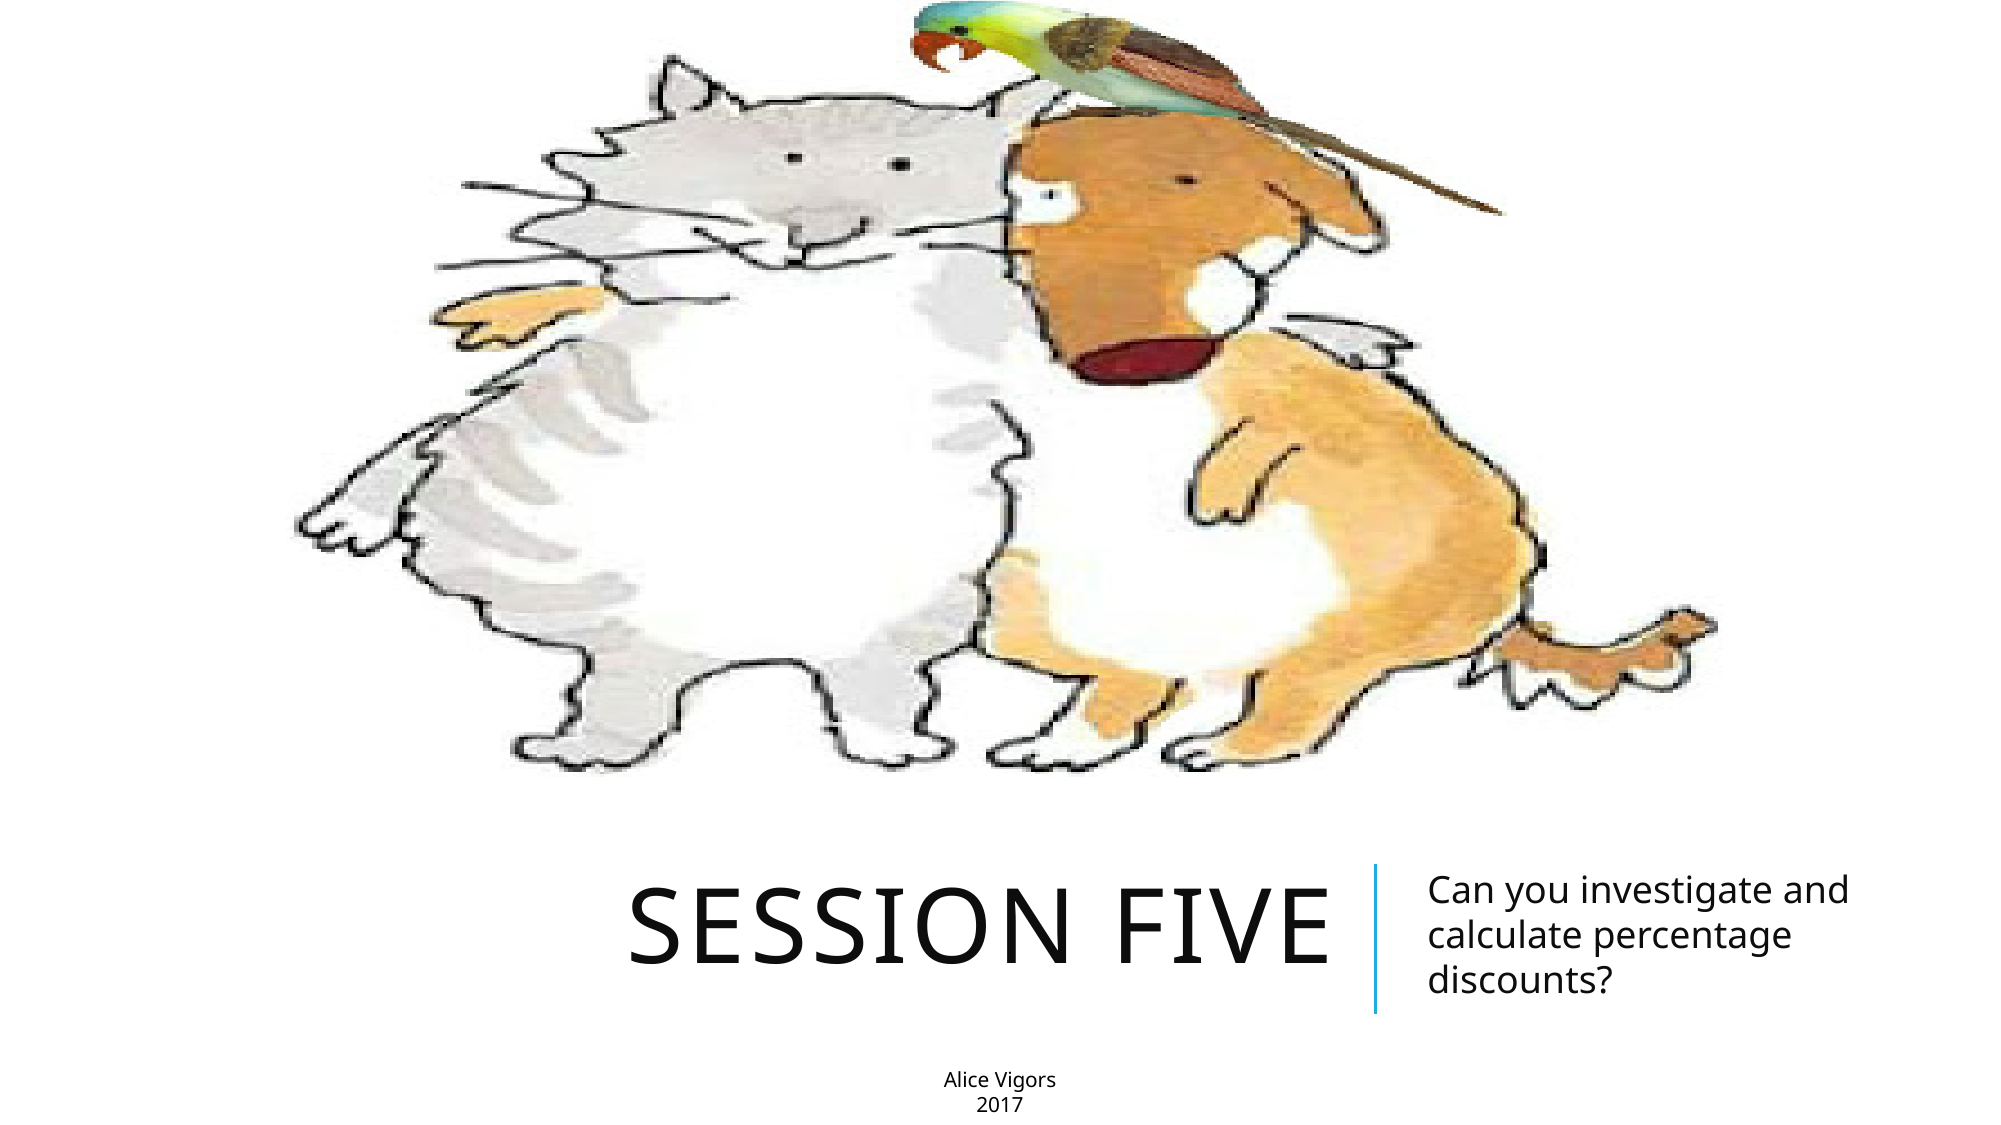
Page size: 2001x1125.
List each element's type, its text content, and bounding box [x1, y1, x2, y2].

picture [285, 0, 1723, 777]
text_box Alice Vigors 2017 [919, 1059, 1081, 1124]
list Can you investigate and calculate percentage discounts? [1412, 813, 1938, 1054]
title Session five [75, 813, 1350, 1054]
